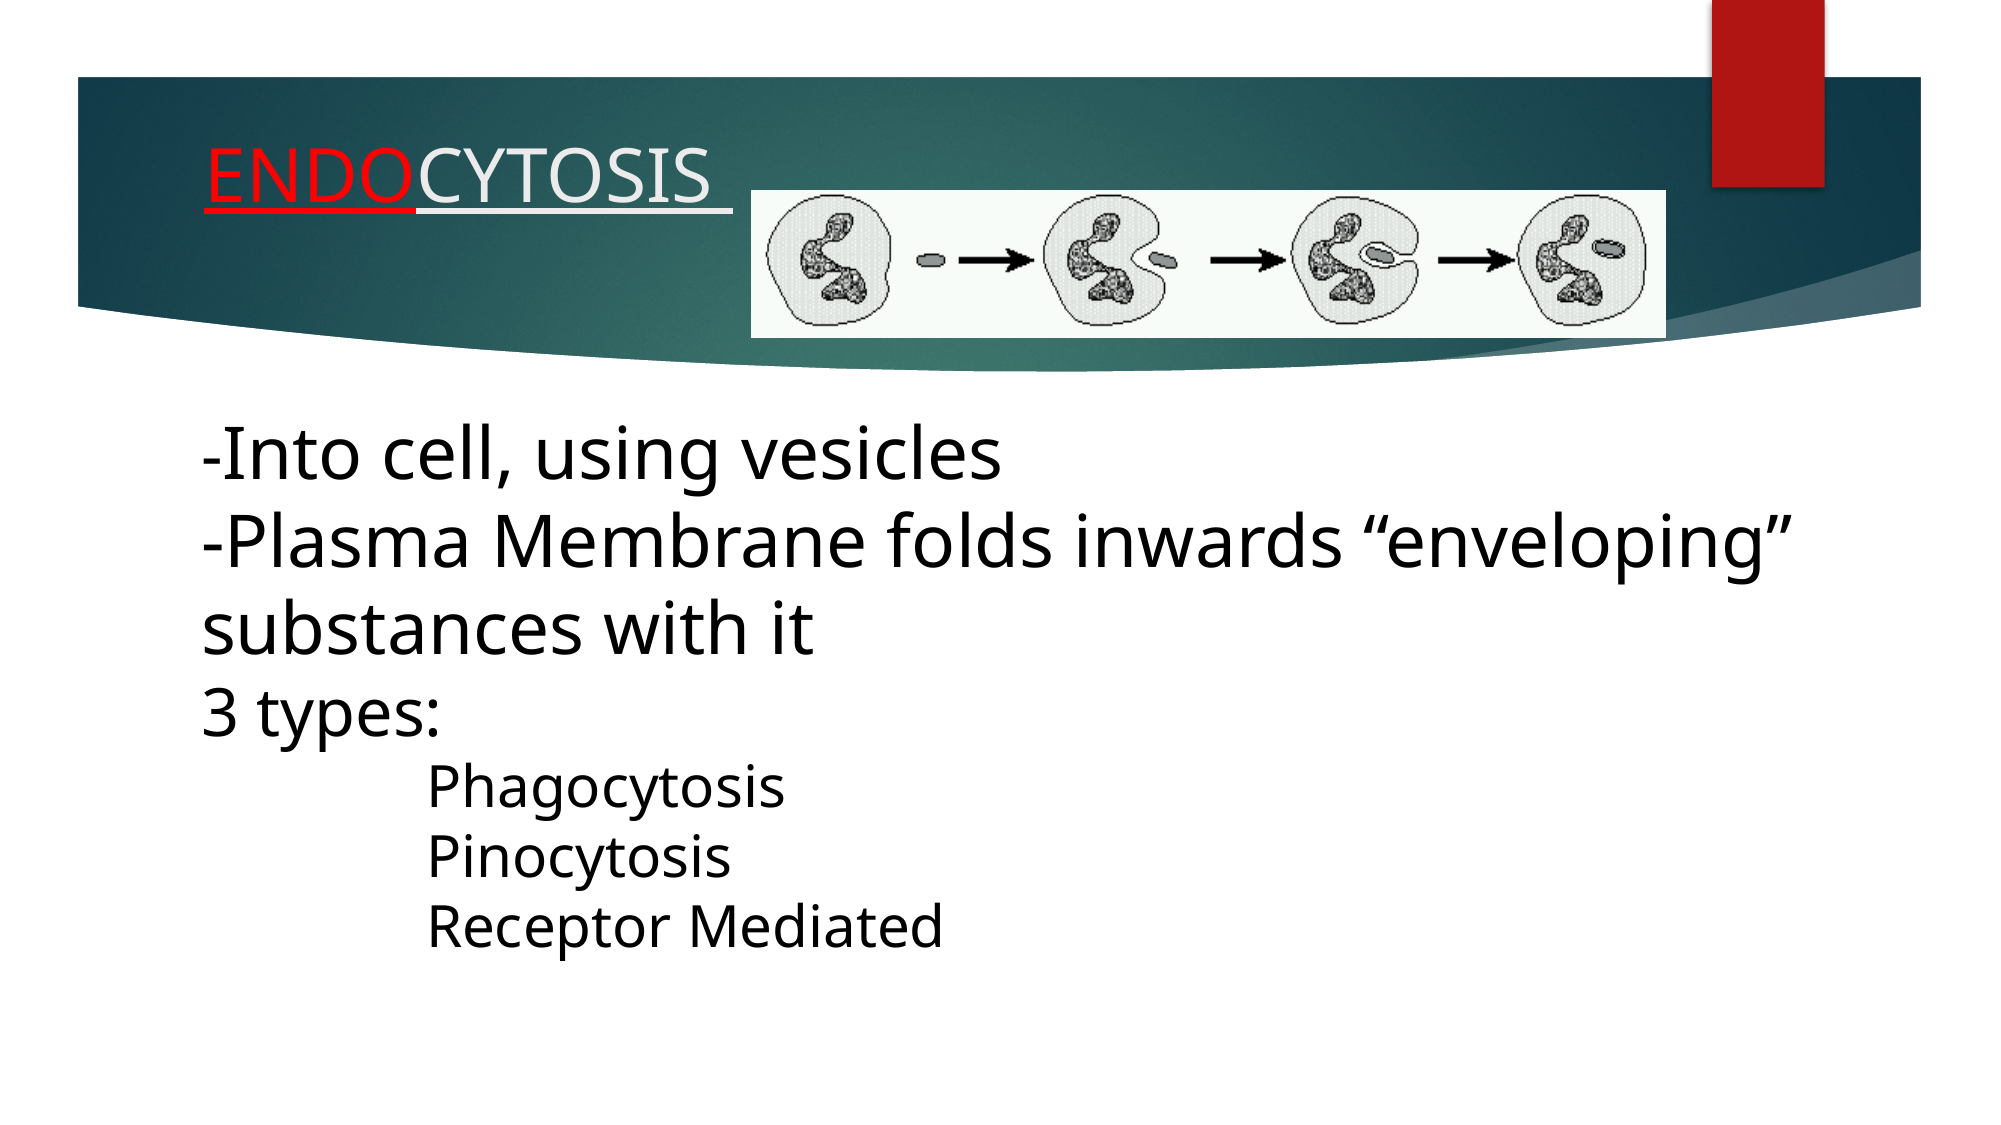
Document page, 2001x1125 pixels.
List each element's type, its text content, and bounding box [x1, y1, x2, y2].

title ENDOCYTOSIS [189, 159, 1638, 276]
picture [751, 190, 1666, 338]
text_box -Into cell, using vesicles -Plasma Membrane folds inwards “enveloping” substances with it 3 types: Phagocytosis Pinocytosis Receptor Mediated [111, 399, 1946, 967]
